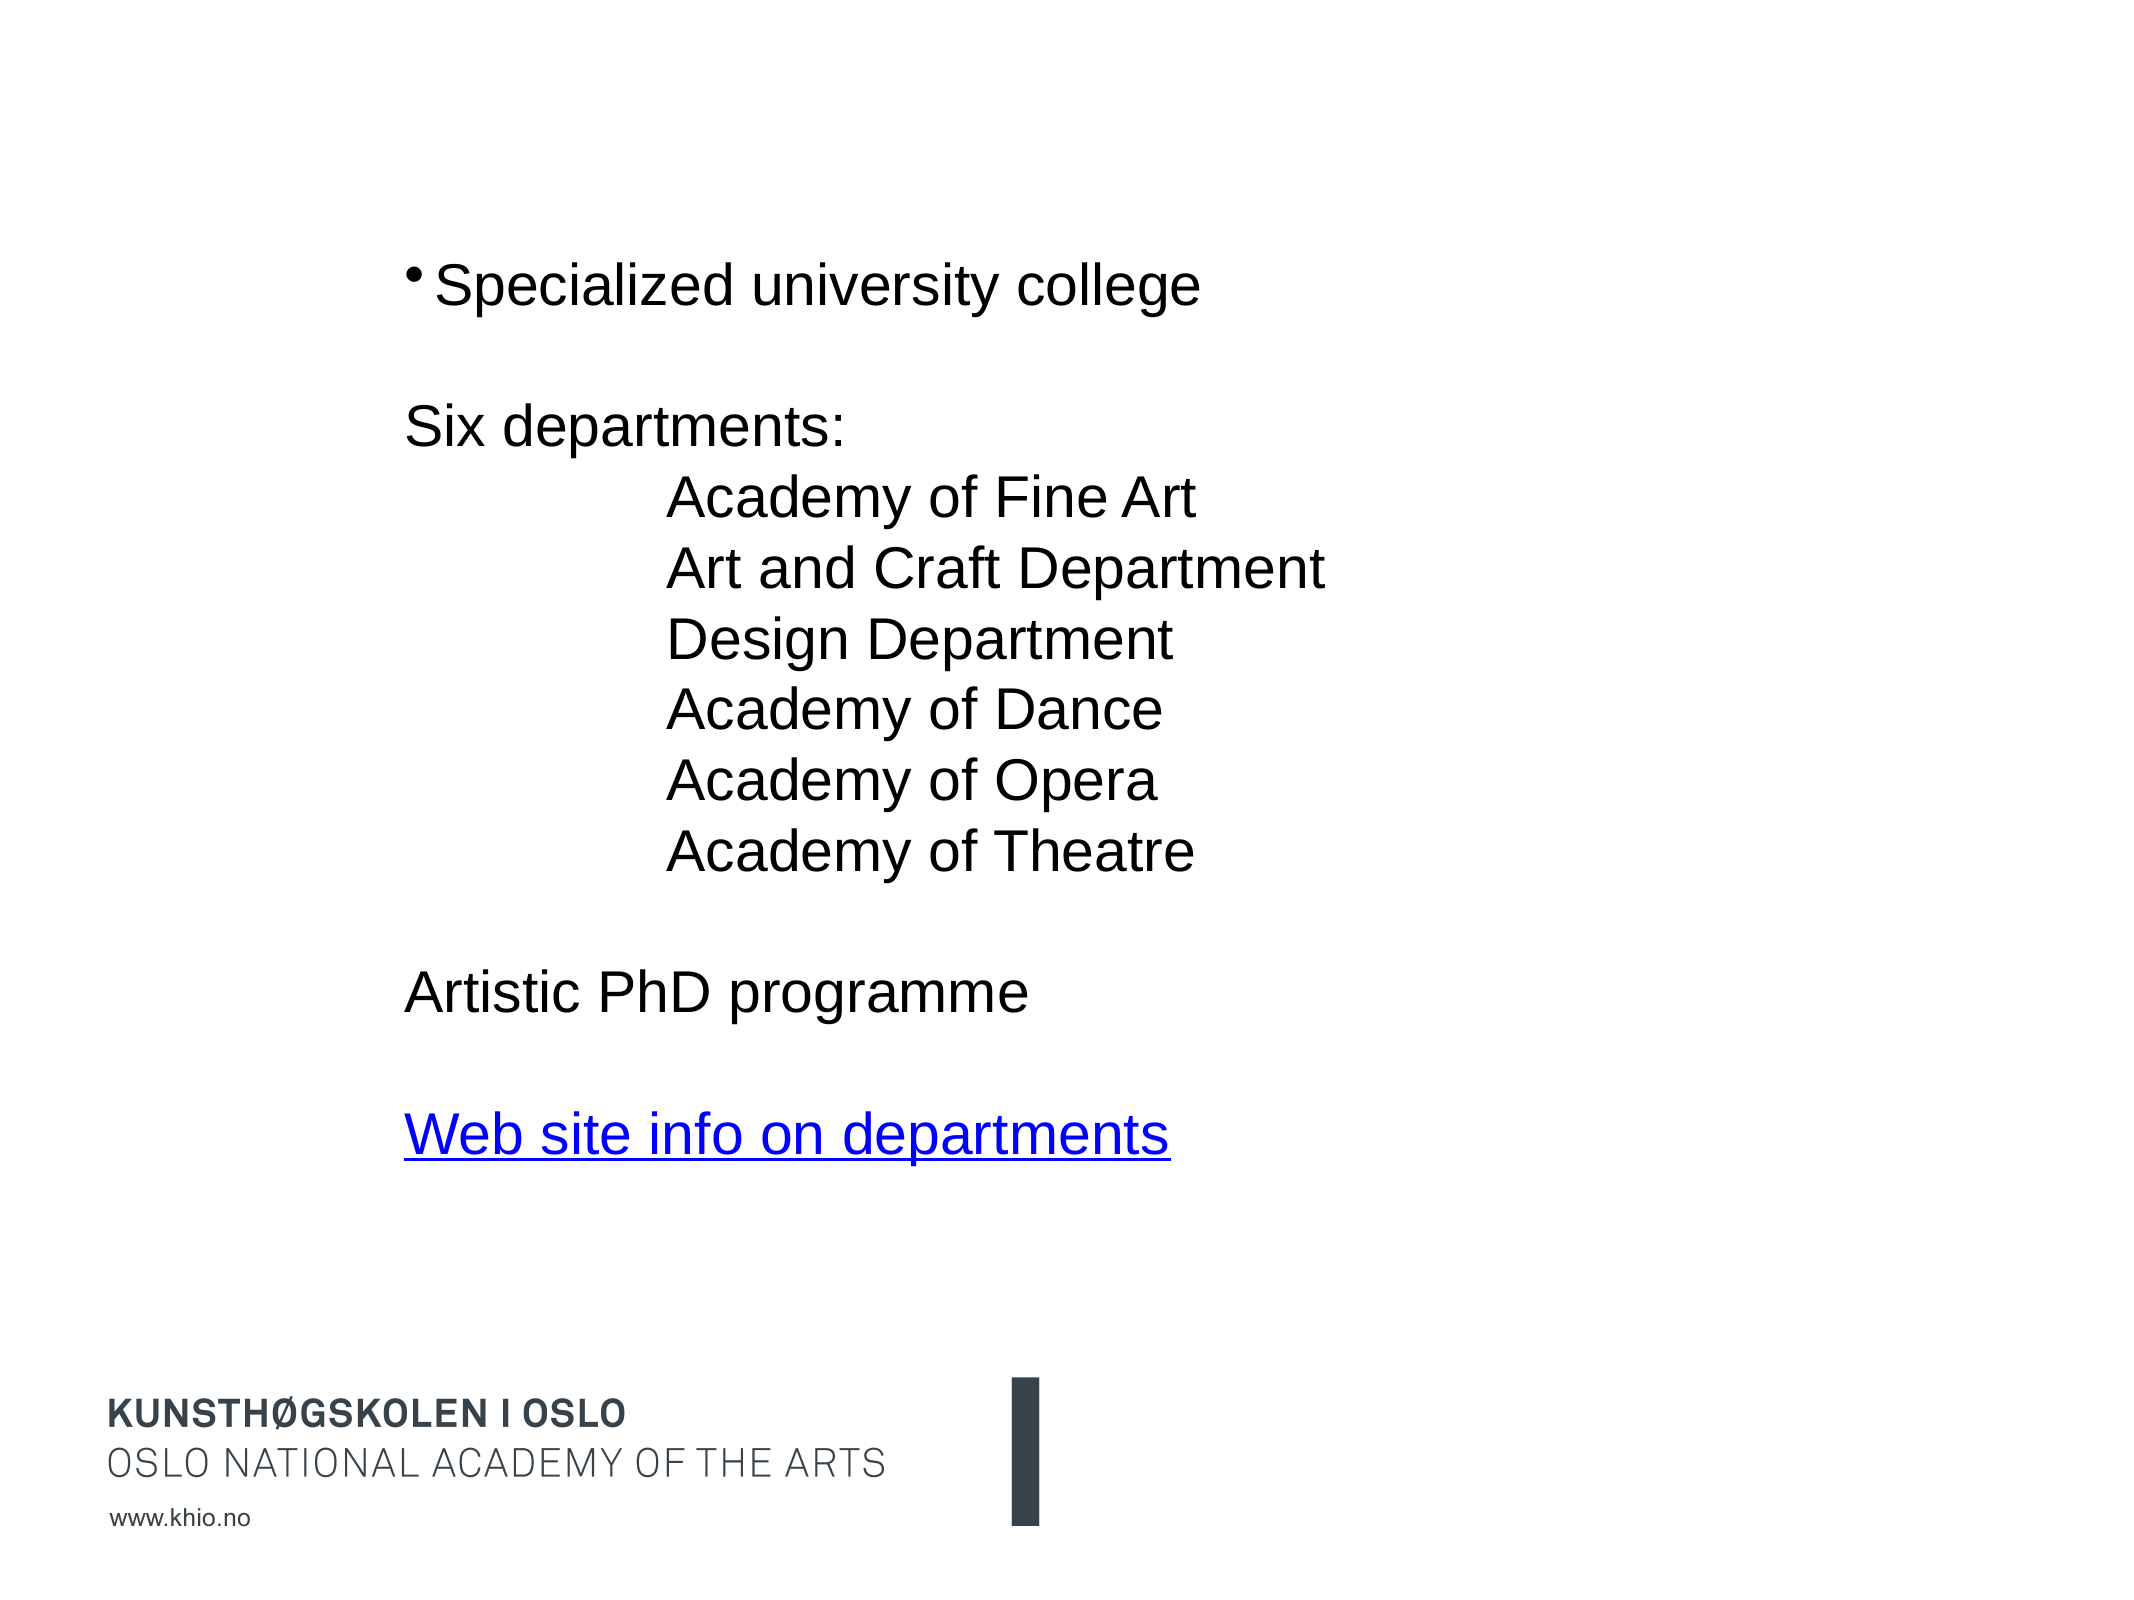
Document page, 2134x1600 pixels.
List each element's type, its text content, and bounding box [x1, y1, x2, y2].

title Specialized university college Six departments: Academy of Fine Art Art and Craft Department Design Department Academy of Dance Academy of Opera Academy of Theatre Artistic PhD programme Web site info on departments [403, 245, 1730, 1169]
picture [0, 1341, 1056, 1600]
